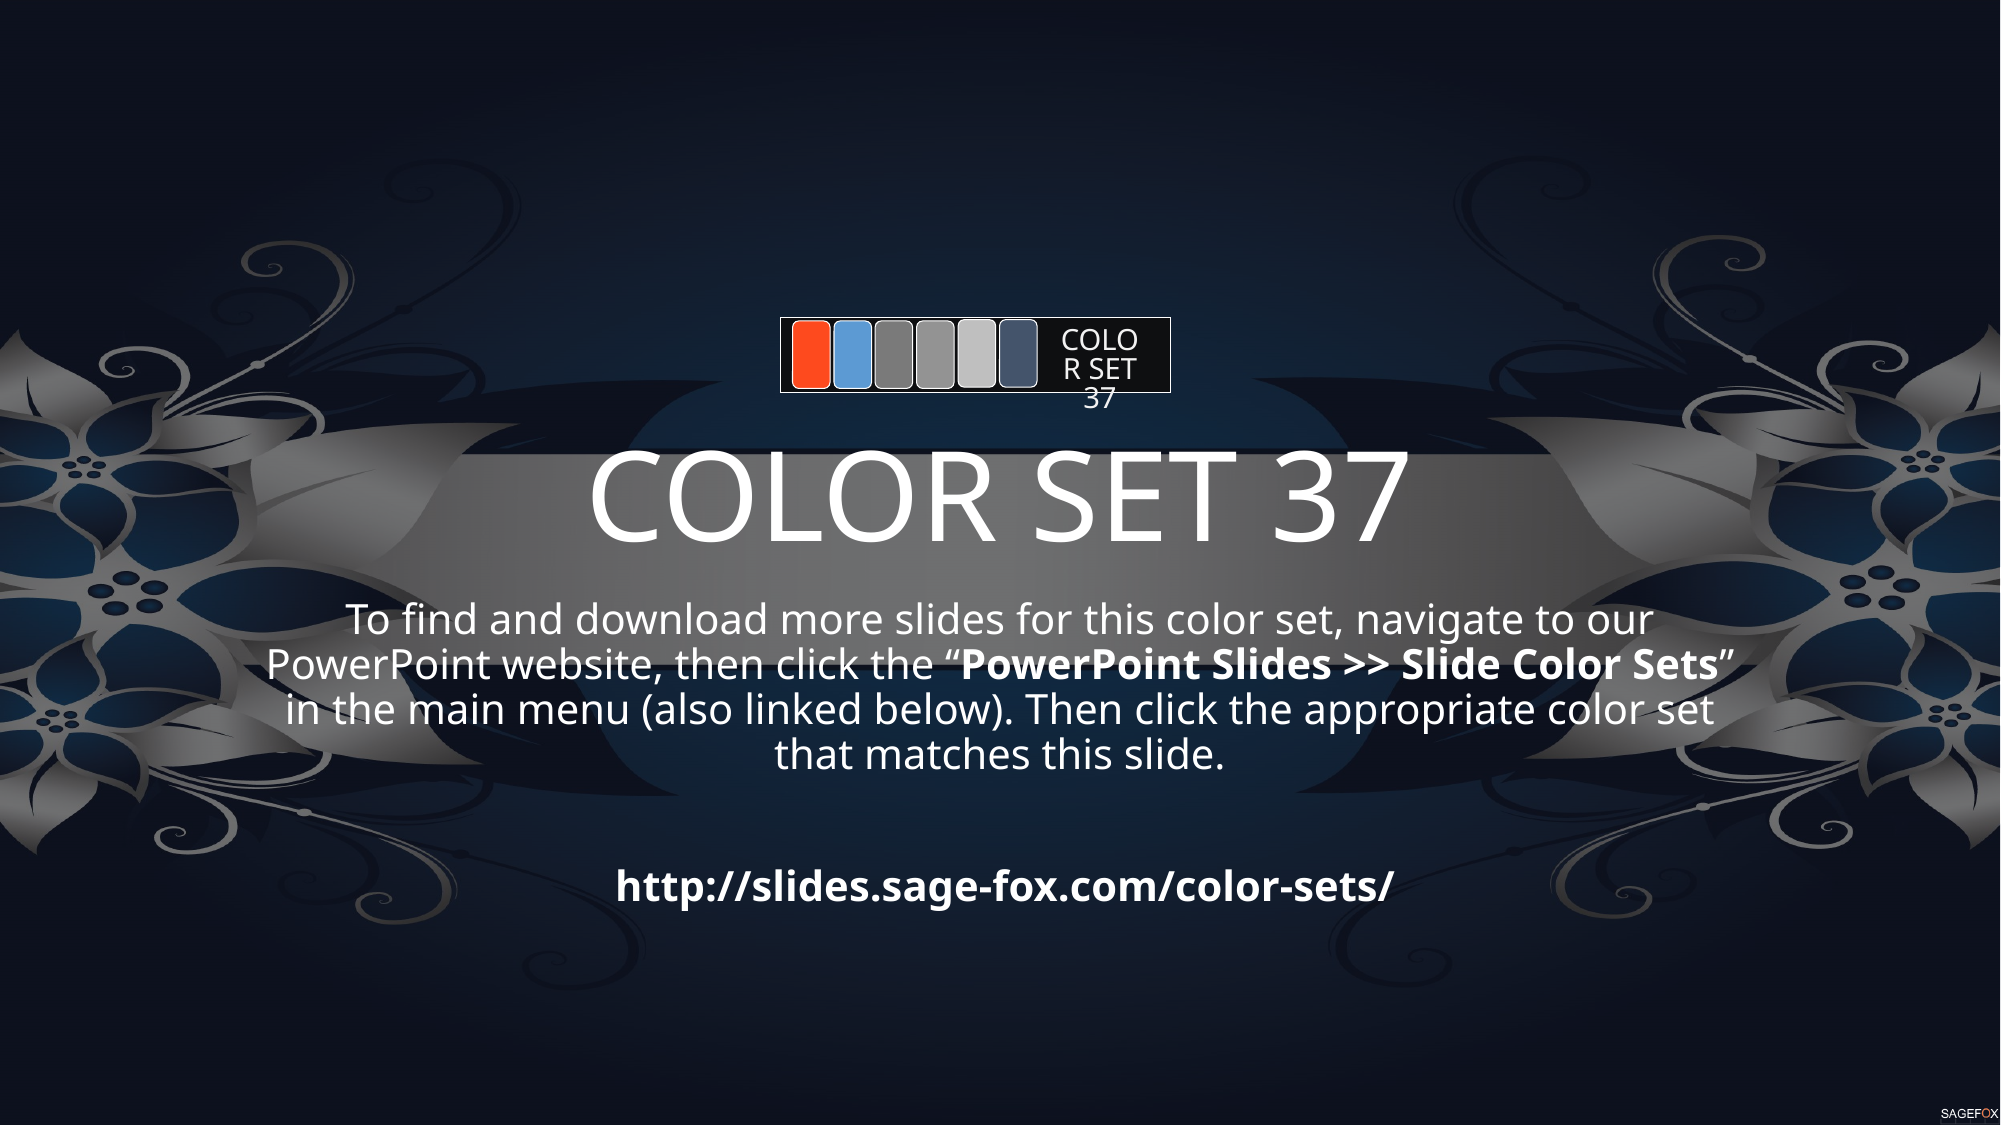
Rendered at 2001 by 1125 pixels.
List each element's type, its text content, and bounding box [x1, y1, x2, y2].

picture [0, 0, 2001, 1125]
title COLOR SET 37 [249, 184, 1750, 576]
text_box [780, 317, 1171, 395]
subtitle To find and download more slides for this color set, navigate to our PowerPoint website, then click the “PowerPoint Slides >> Slide Color Sets” in the main menu (also linked below). Then click the appropriate color set that matches this slide. http://slides.sage-fox.com/color-sets/ [249, 590, 1750, 863]
